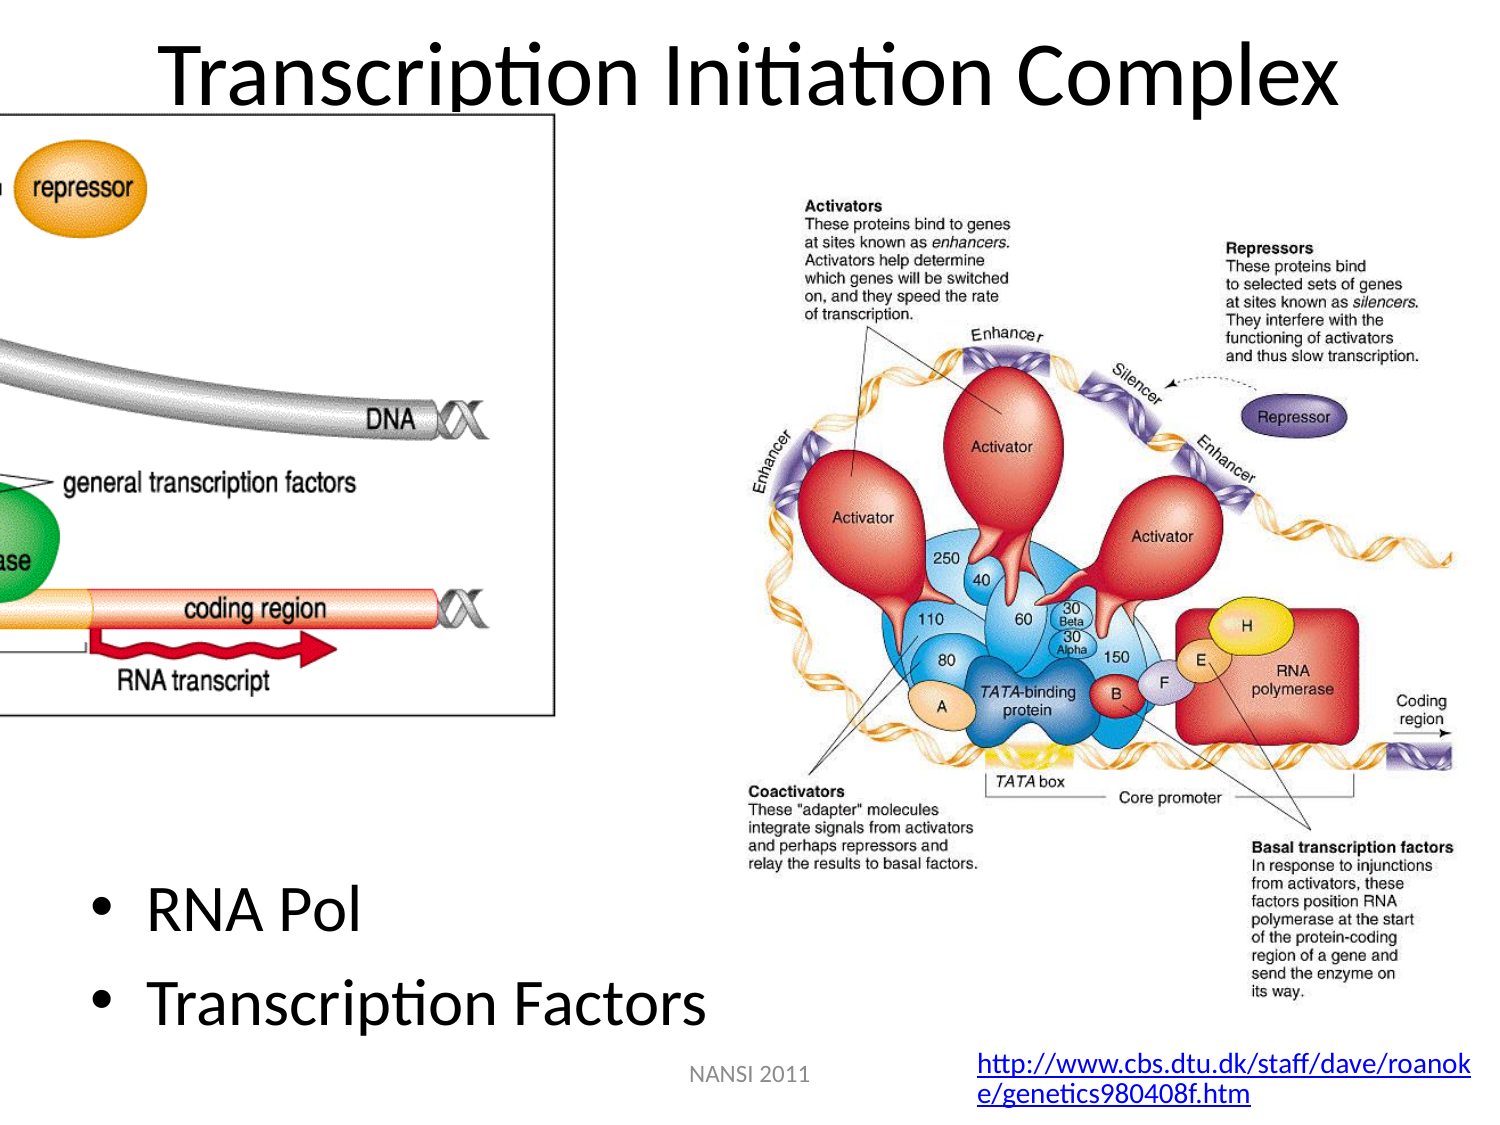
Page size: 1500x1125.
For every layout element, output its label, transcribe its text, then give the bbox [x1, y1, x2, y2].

text_box http://www.cbs.dtu.dk/staff/dave/roanoke/genetics980408f.htm [962, 1037, 1488, 1125]
list RNA Pol Transcription Factors [75, 857, 1425, 1125]
title Transcription Initiation Complex [37, 0, 1463, 163]
footer NANSI 2011 [512, 1042, 962, 1103]
picture [0, 112, 559, 719]
picture [737, 187, 1466, 1011]
